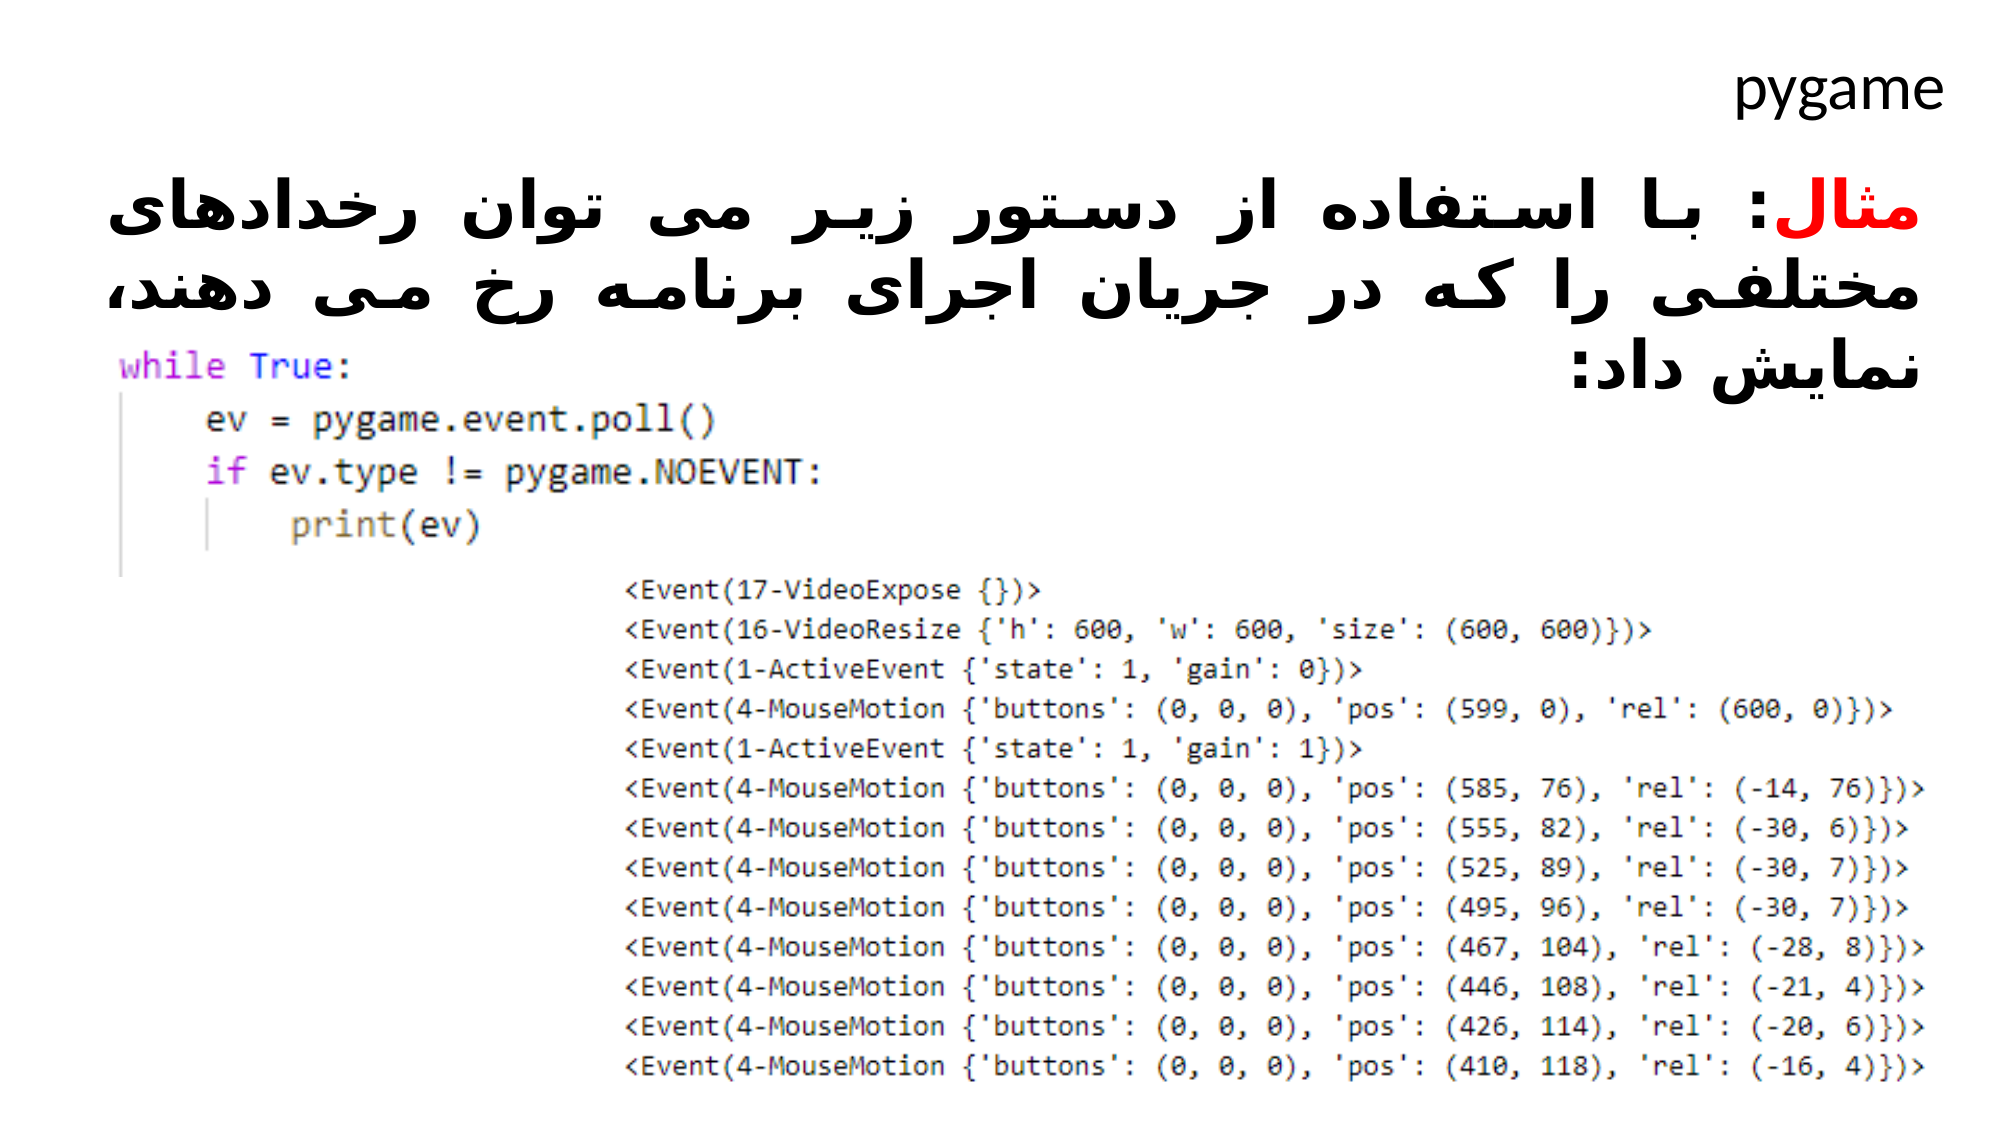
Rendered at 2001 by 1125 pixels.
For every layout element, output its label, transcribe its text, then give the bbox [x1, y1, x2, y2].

picture [74, 331, 2001, 1087]
text_box مثال: با استفاده از دستور زیر می توان رخدادهای مختلفی را که در جریان اجرای برنامه رخ می دهند، نمایش داد: [74, 154, 1938, 410]
text_box pygame [1718, 35, 1961, 131]
